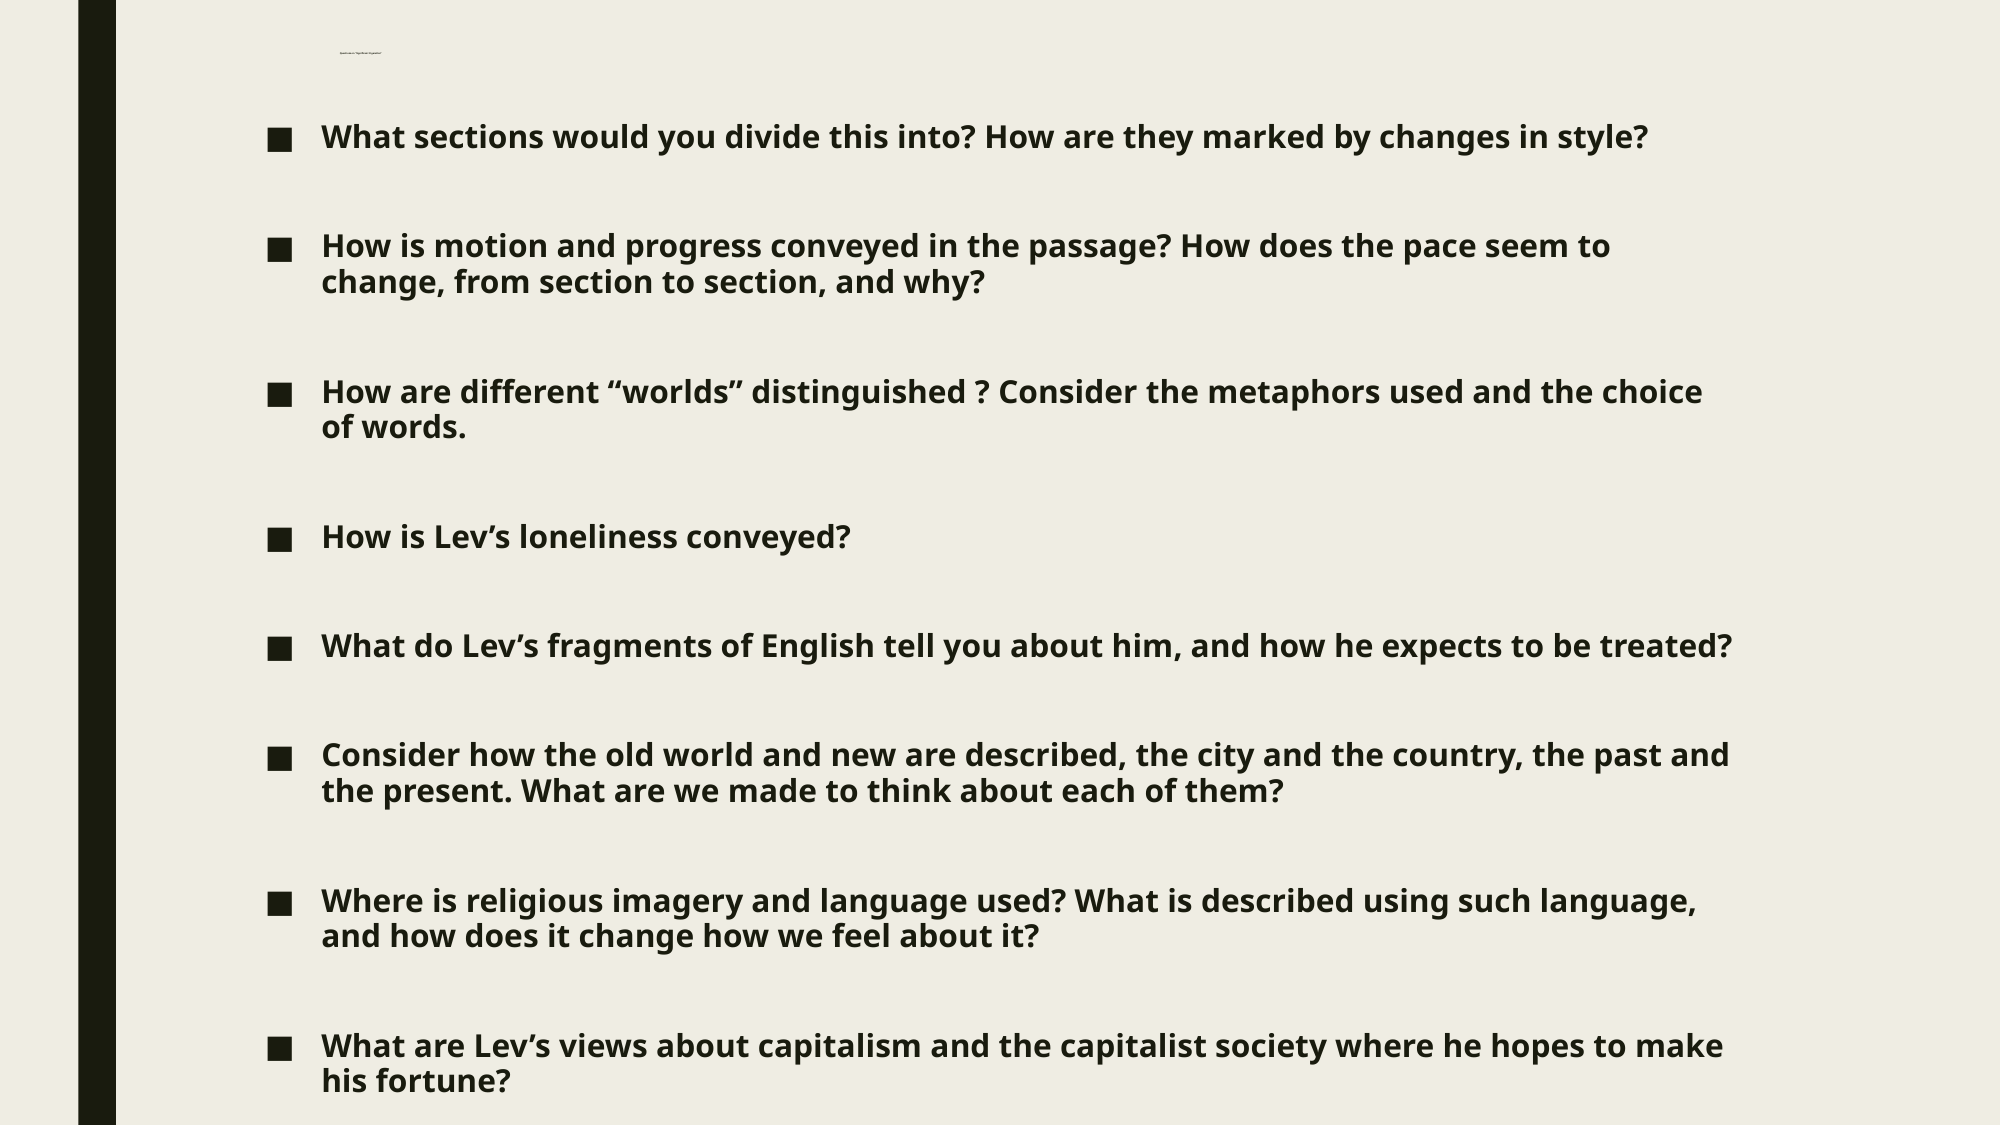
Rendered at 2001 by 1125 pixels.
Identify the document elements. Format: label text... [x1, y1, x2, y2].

title Questions on “Significant Cigarettes” [324, 45, 1675, 63]
list What sections would you divide this into? How are they marked by changes in style? How is motion and progress conveyed in the passage? How does the pace seem to change, from section to section, and why? How are different “worlds” distinguished ? Consider the metaphors used and the choice of words. How is Lev’s loneliness conveyed? What do Lev’s fragments of English tell you about him, and how he expects to be treated? Consider how the old world and new are described, the city and the country, the past and the present. What are we made to think about each of them? Where is religious imagery and language used? What is described using such language, and how does it change how we feel about it? What are Lev’s views about capitalism and the capitalist society where he hopes to make his fortune? [249, 112, 1750, 1125]
